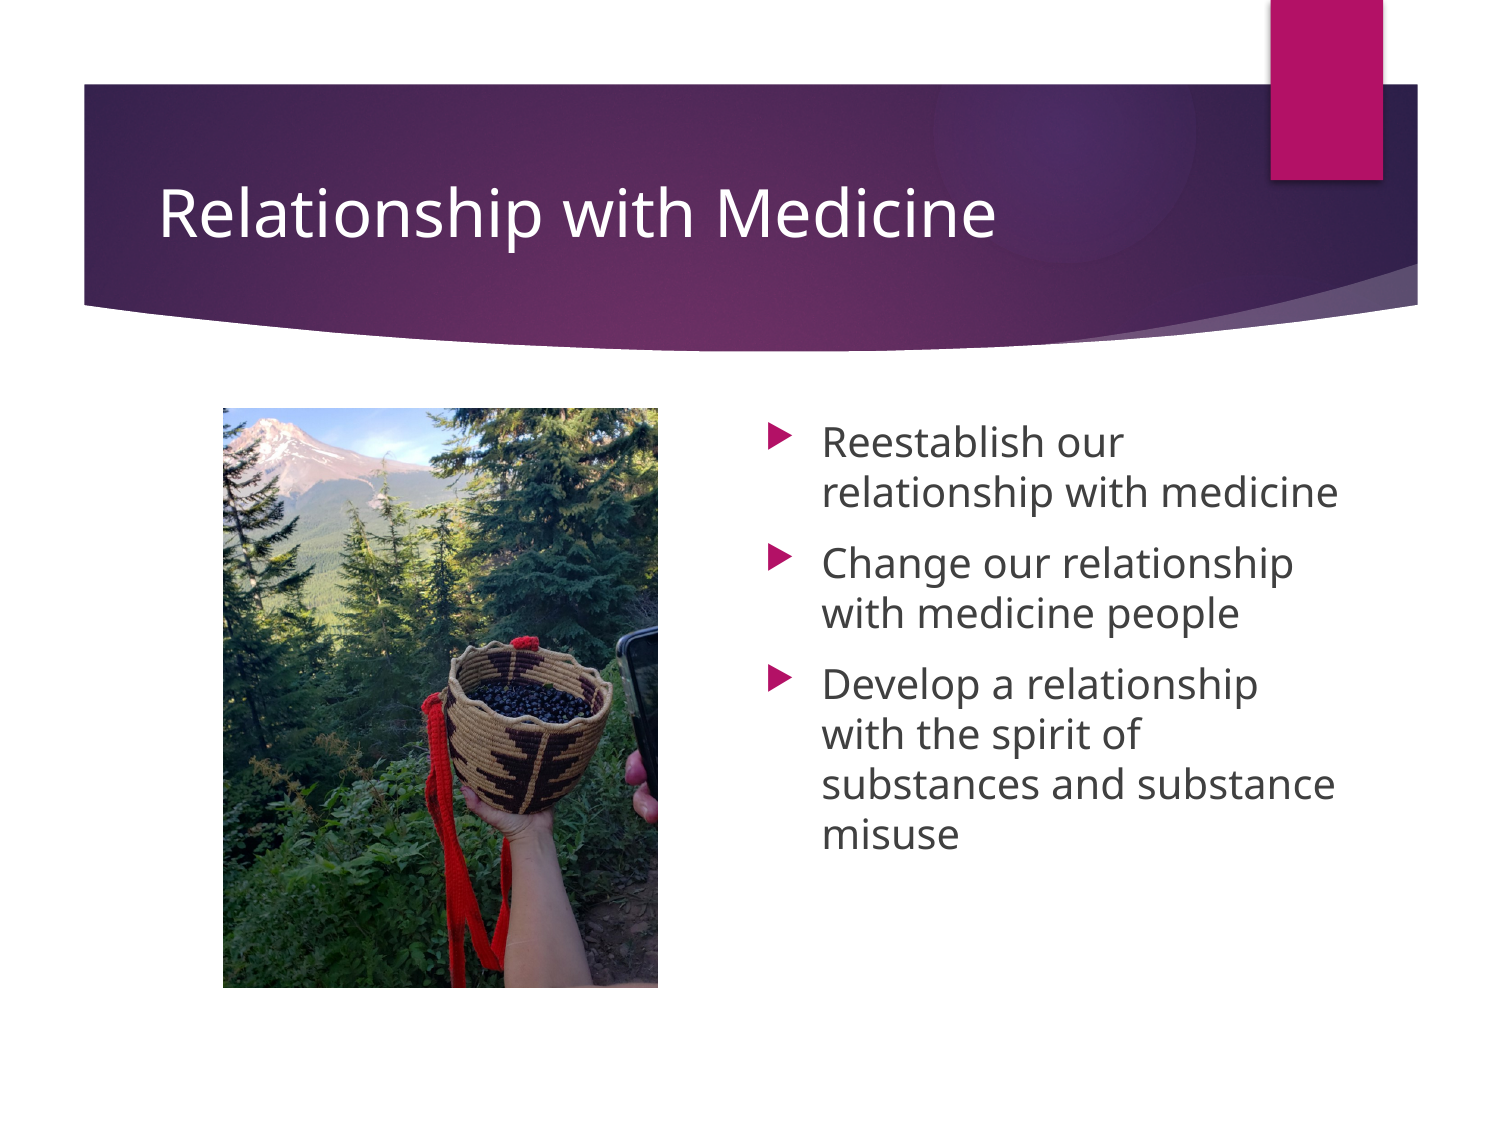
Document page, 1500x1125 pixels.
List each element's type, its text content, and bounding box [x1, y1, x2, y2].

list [223, 408, 658, 988]
list Reestablish our relationship with medicine Change our relationship with medicine people Develop a relationship with the spirit of substances and substance misuse [750, 408, 1358, 1050]
title Relationship with Medicine [142, 152, 1183, 269]
